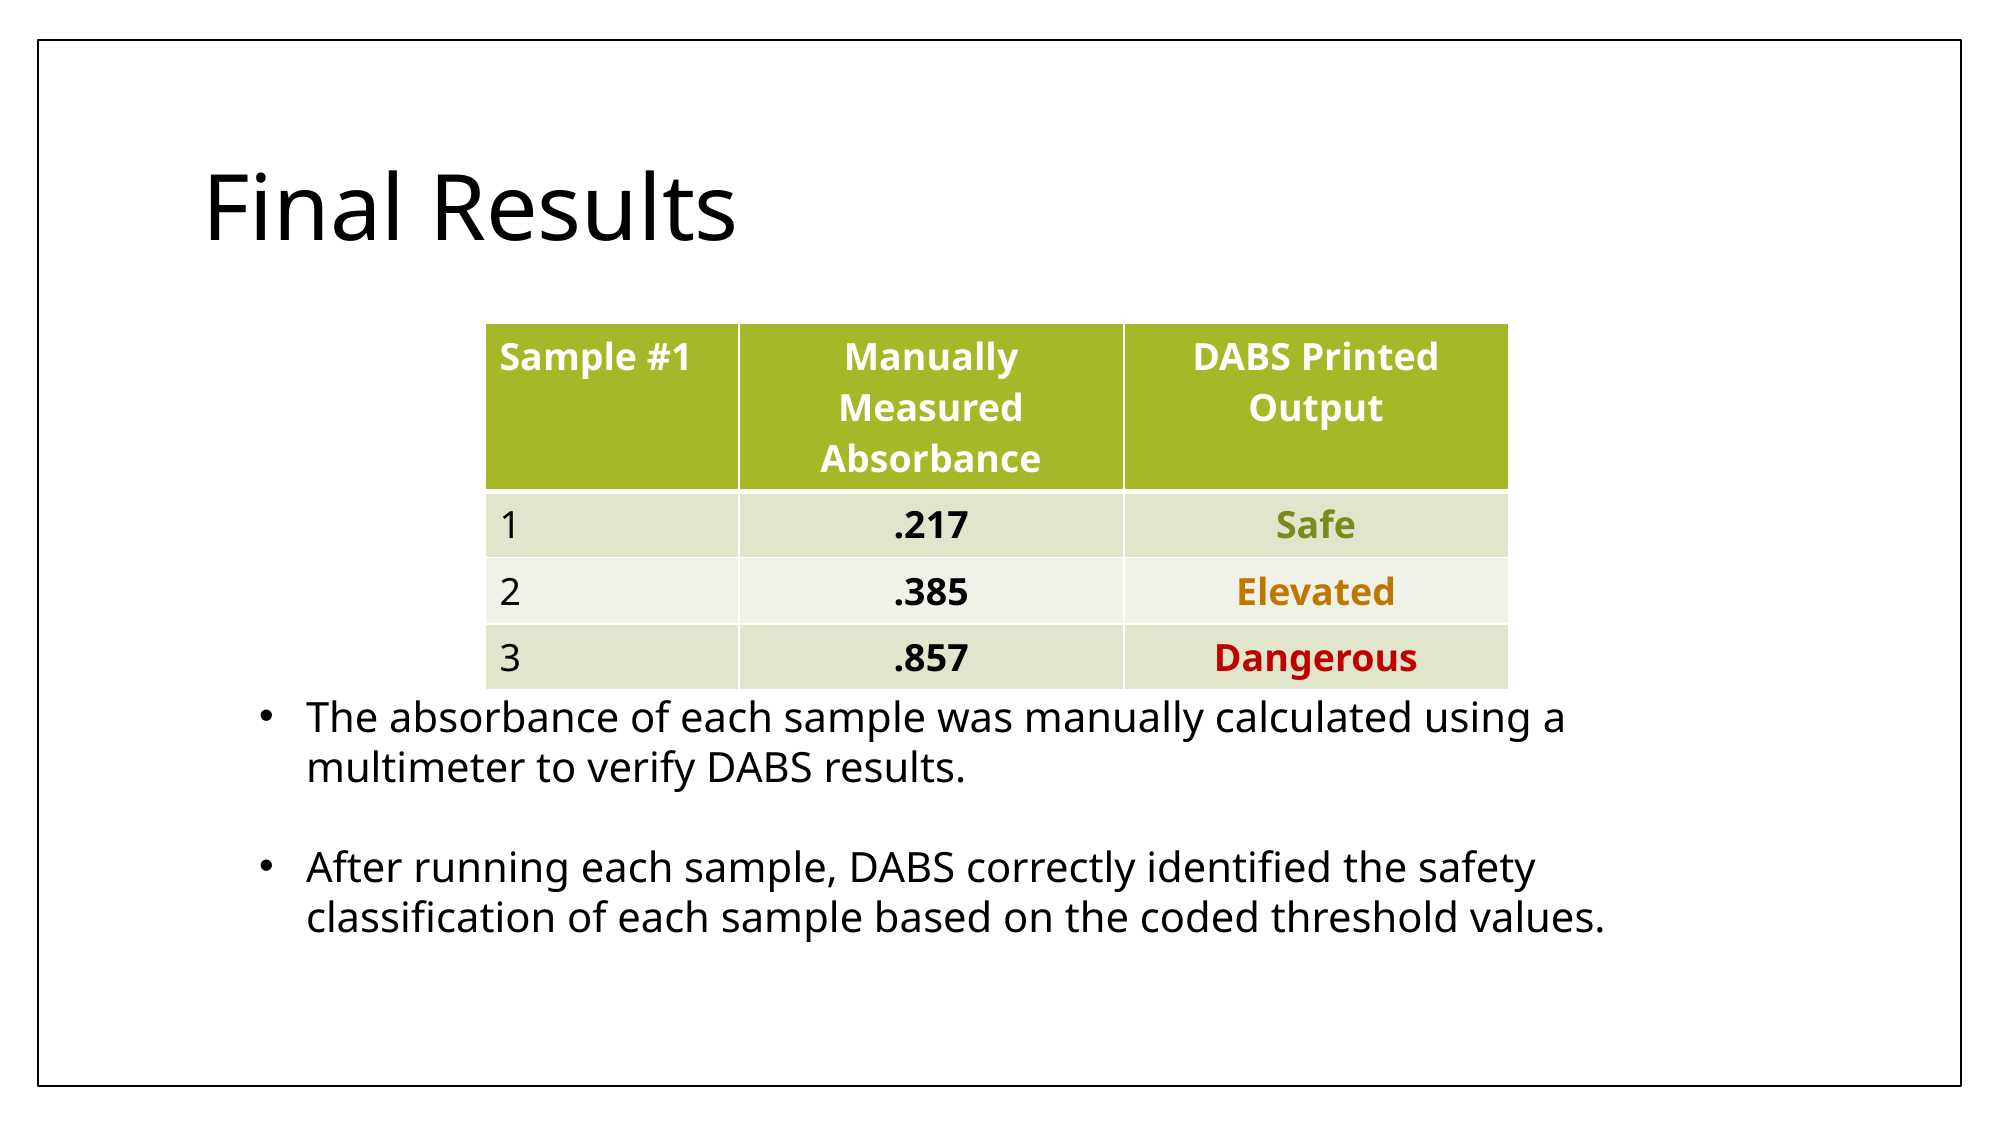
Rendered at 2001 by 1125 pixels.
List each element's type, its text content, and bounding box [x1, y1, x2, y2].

table_cell 2 [486, 558, 738, 623]
table_cell .217 [740, 494, 1123, 557]
table_header Manually Measured Absorbance [740, 324, 1123, 489]
table_cell 1 [486, 494, 738, 557]
table_cell Dangerous [1125, 625, 1508, 682]
table_cell 3 [486, 625, 738, 682]
title Final Results [187, 99, 1808, 323]
table_cell .385 [740, 558, 1123, 623]
table_header DABS Printed Output [1125, 324, 1508, 489]
table_cell .857 [740, 625, 1123, 682]
table_cell Safe [1125, 494, 1508, 557]
table_header Sample #1 [486, 324, 738, 489]
text_box The absorbance of each sample was manually calculated using a multimeter to verify DABS results. After running each sample, DABS correctly identified the safety classification of each sample based on the coded threshold values. [244, 682, 1758, 948]
table_cell Elevated [1125, 558, 1508, 623]
